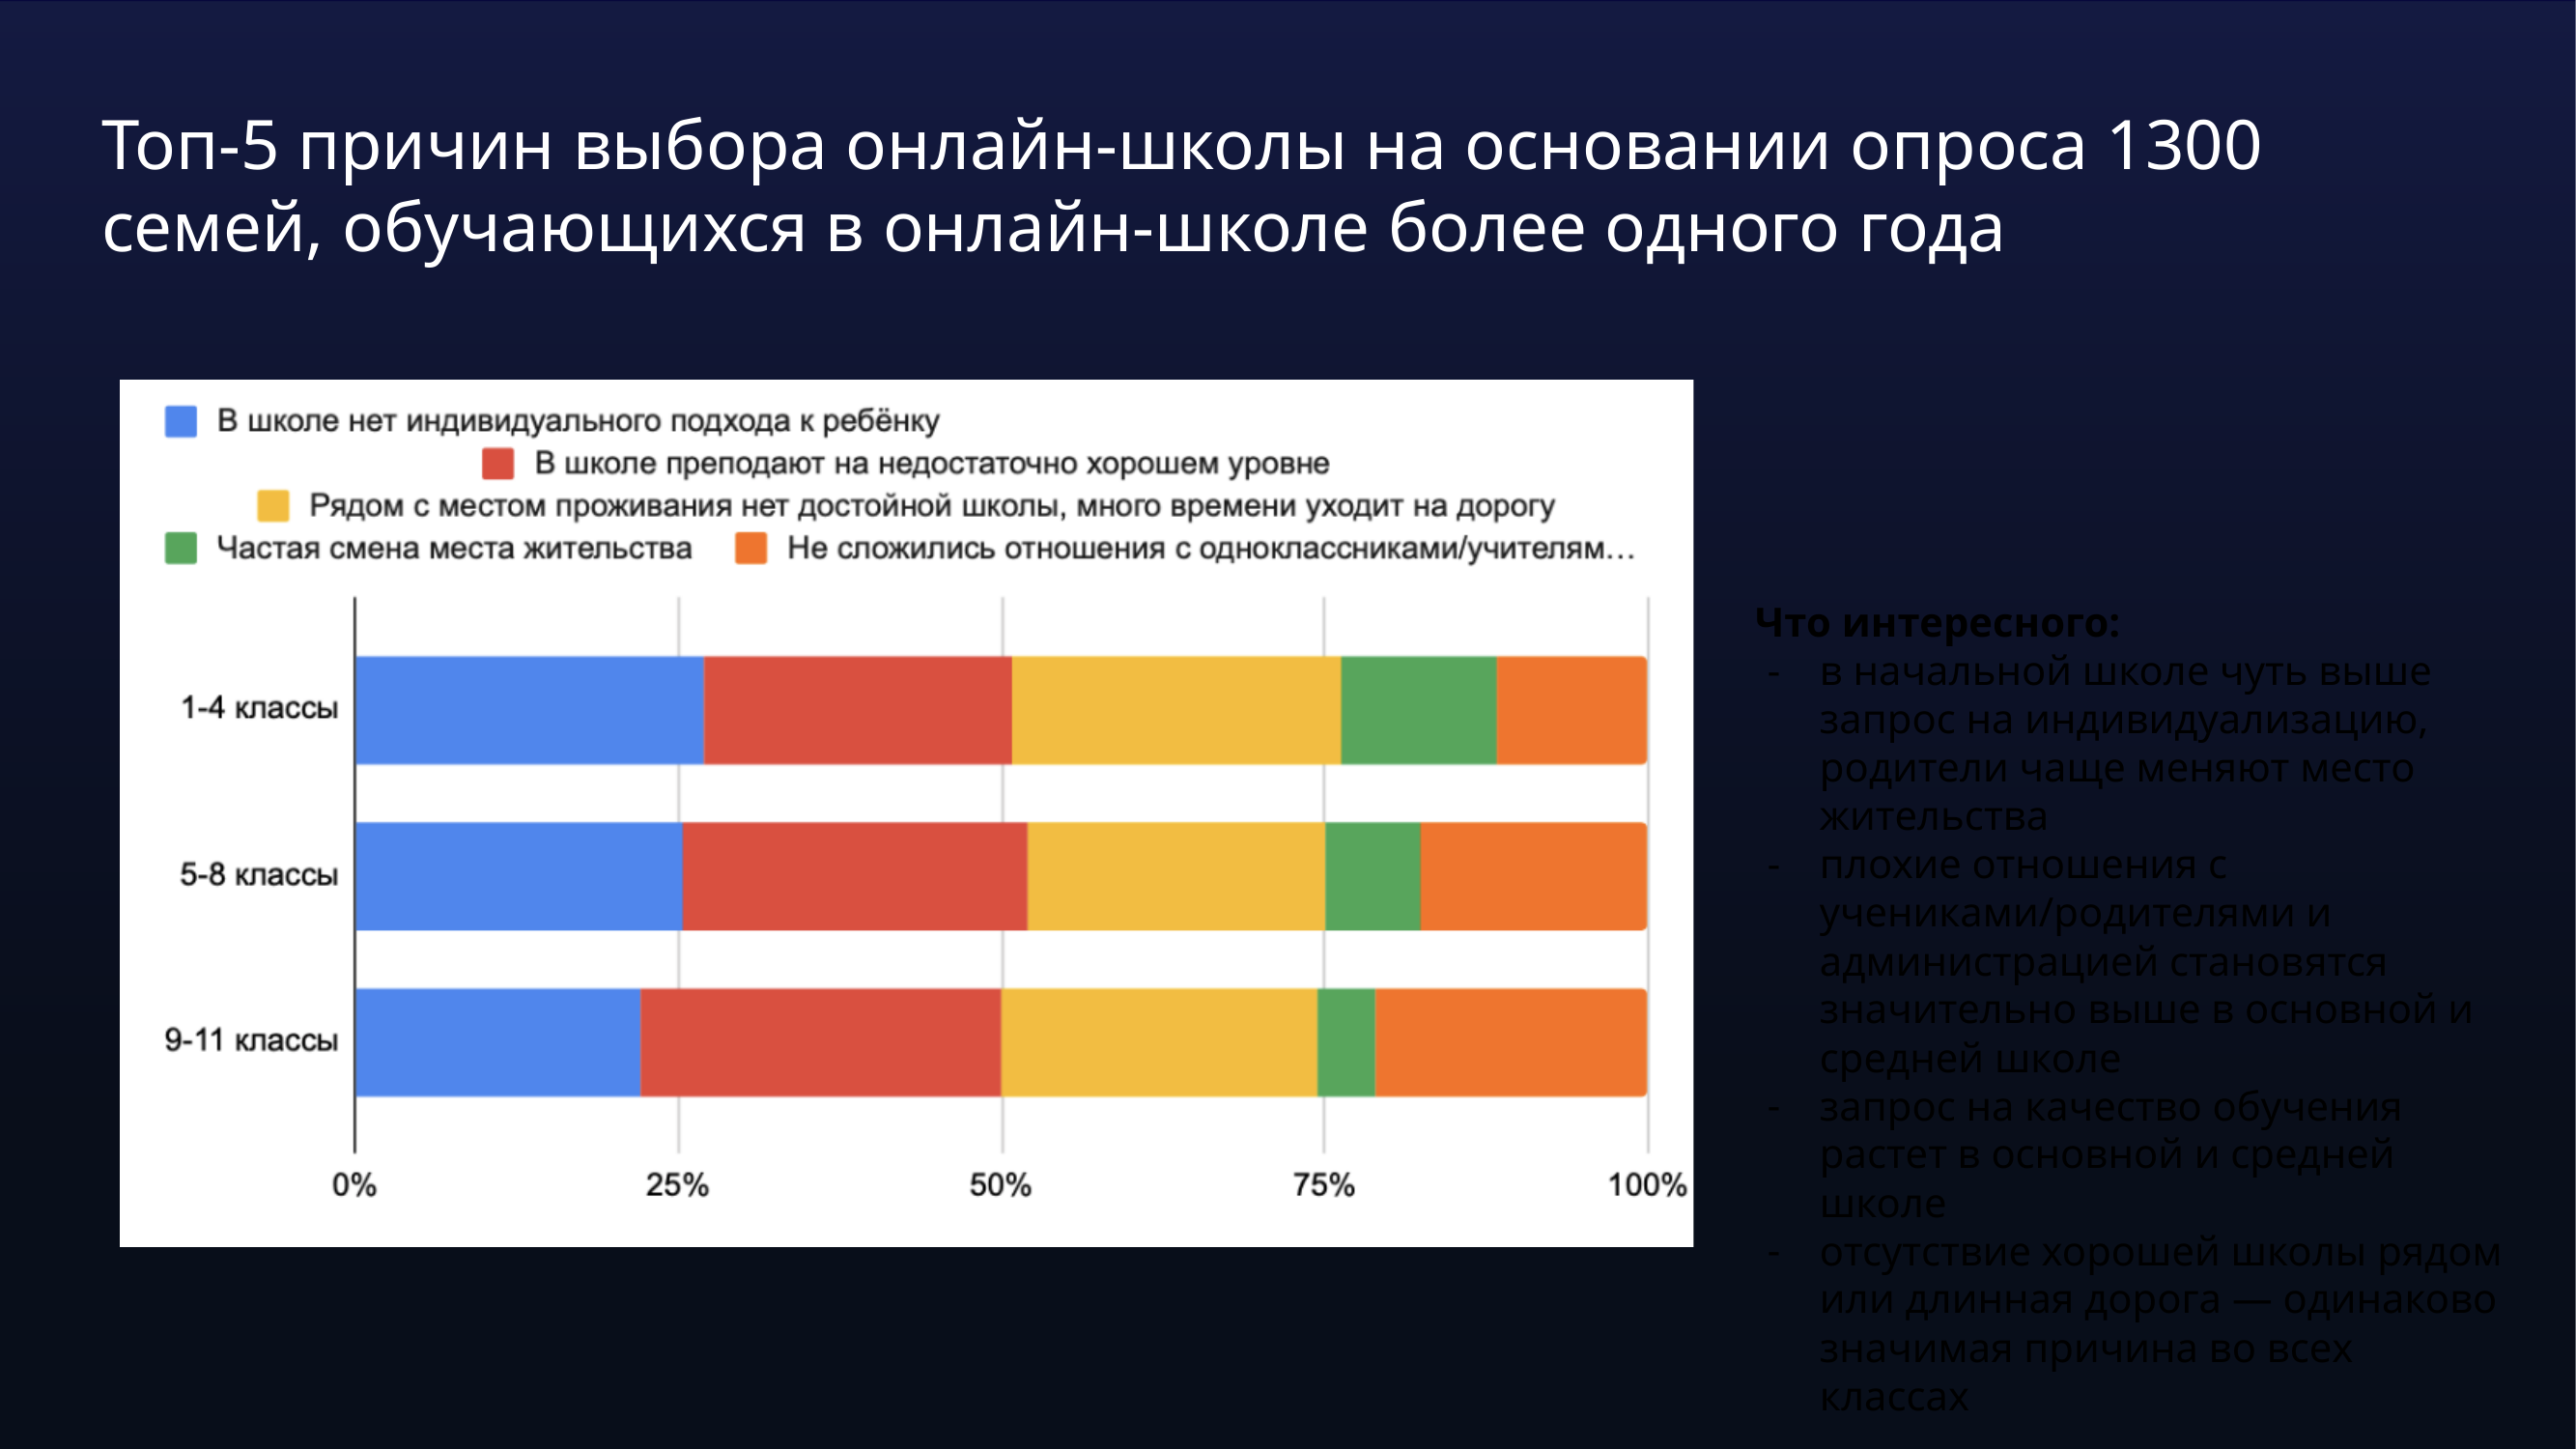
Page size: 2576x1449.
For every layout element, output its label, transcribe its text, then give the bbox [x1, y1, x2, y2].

text_box Что интересного: в начальной школе чуть выше запрос на индивидуализацию, родители чаще меняют место жительства плохие отношения с учениками/родителями и администрацией становятся значительно выше в основной и средней школе запрос на качество обучения растет в основной и средней школе отсутствие хорошей школы рядом или длинная дорога — одинаково значимая причина во всех классах [1741, 583, 2518, 1432]
picture [0, 0, 2576, 1449]
title Топ-5 причин выбора онлайн-школы на основании опроса 1300 семей, обучающихся в онлайн-школе более одного года [101, 100, 2502, 263]
